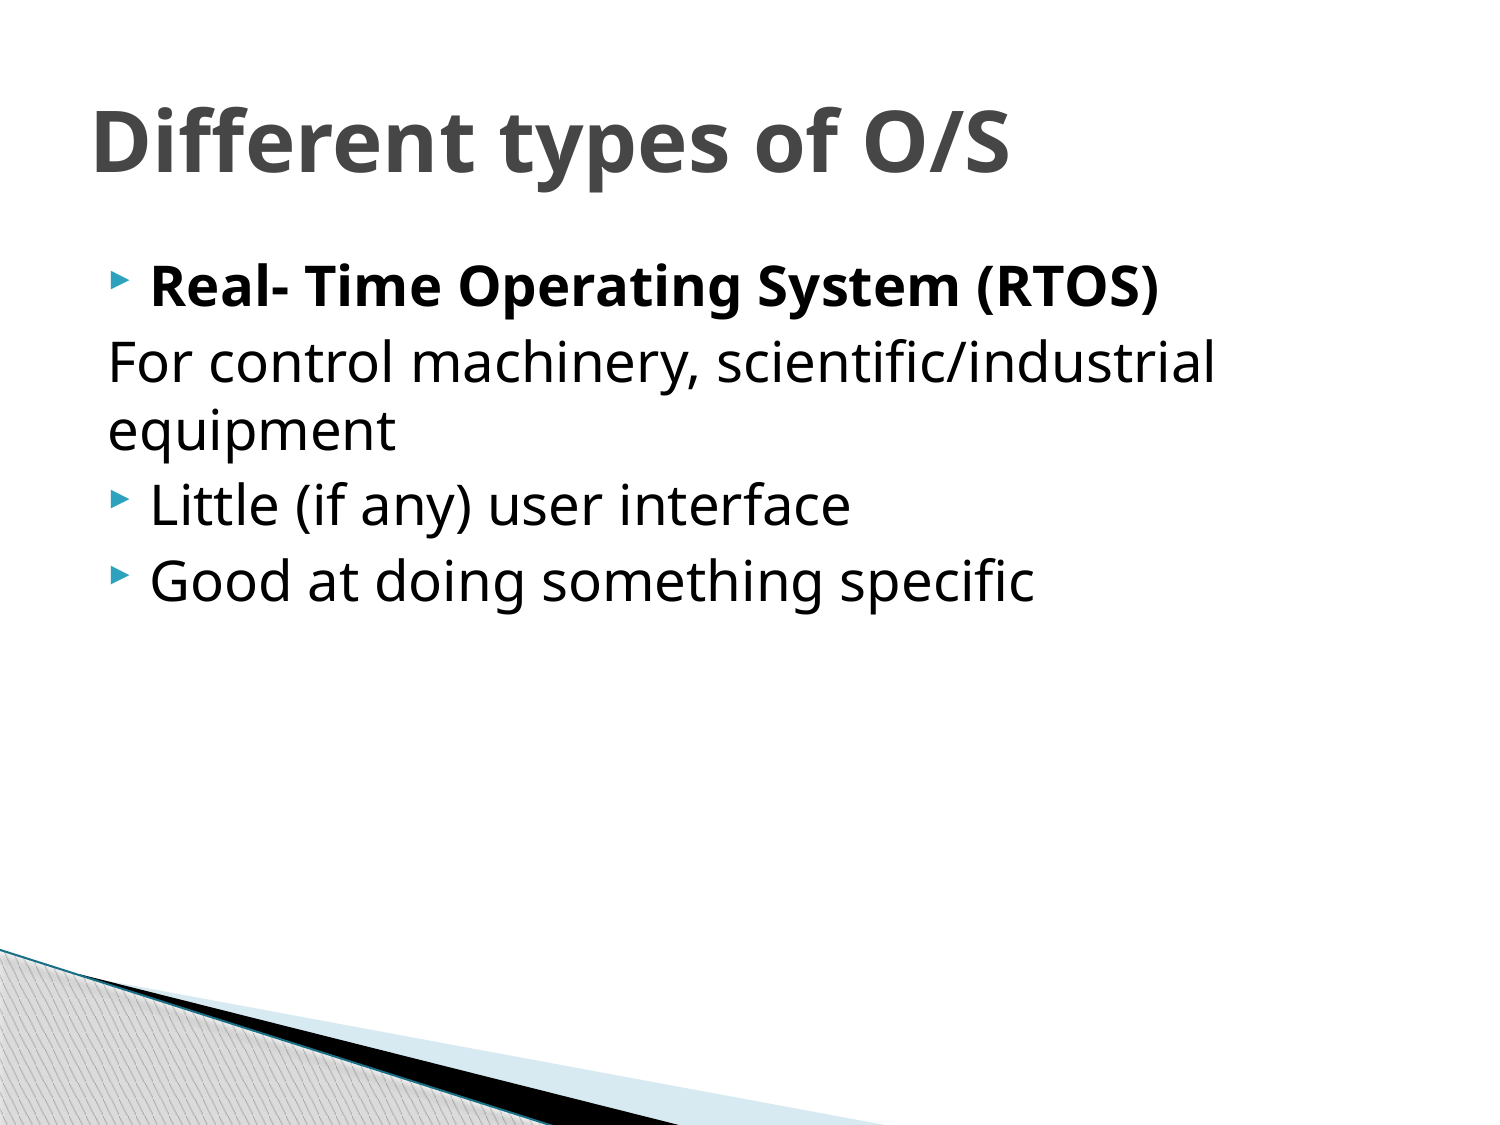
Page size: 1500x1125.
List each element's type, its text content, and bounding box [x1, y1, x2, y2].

title Different types of O/S [75, 45, 1425, 233]
list Real- Time Operating System (RTOS) For control machinery, scientific/industrial equipment Little (if any) user interface Good at doing something specific [75, 243, 1425, 986]
